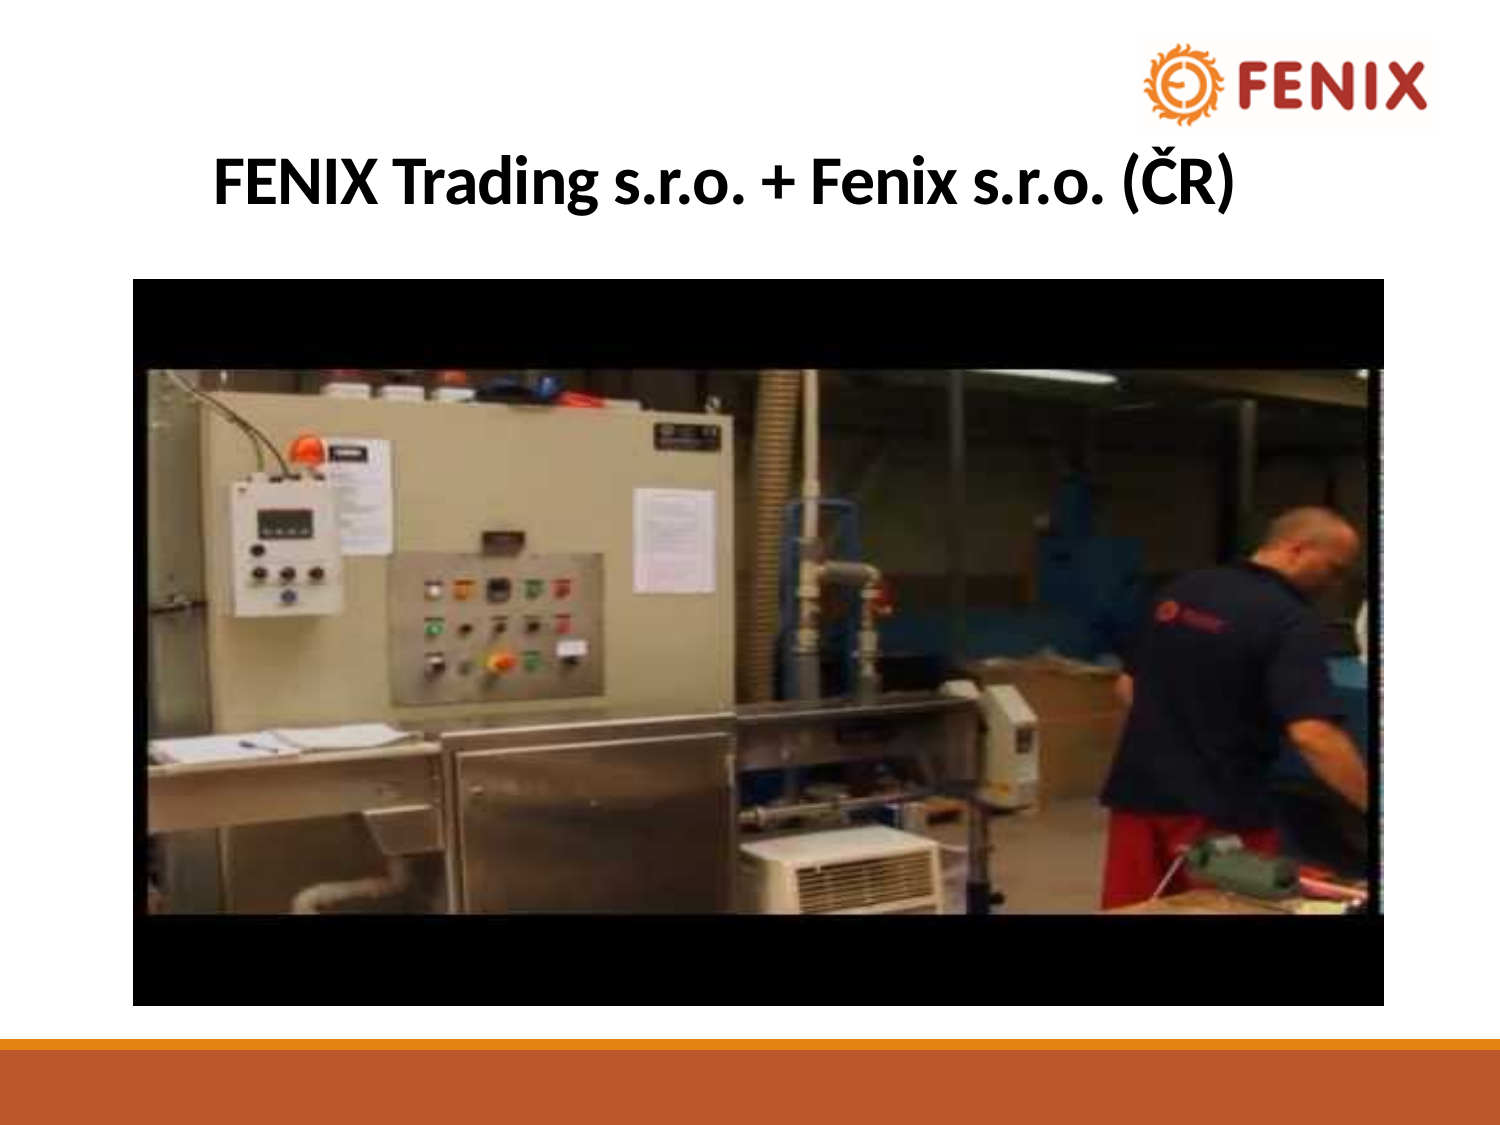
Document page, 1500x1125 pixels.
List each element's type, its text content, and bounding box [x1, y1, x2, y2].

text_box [132, 278, 1386, 1008]
picture [1138, 35, 1437, 136]
title FENIX Trading s.r.o. + Fenix s.r.o. (ČR) [197, 76, 1254, 227]
